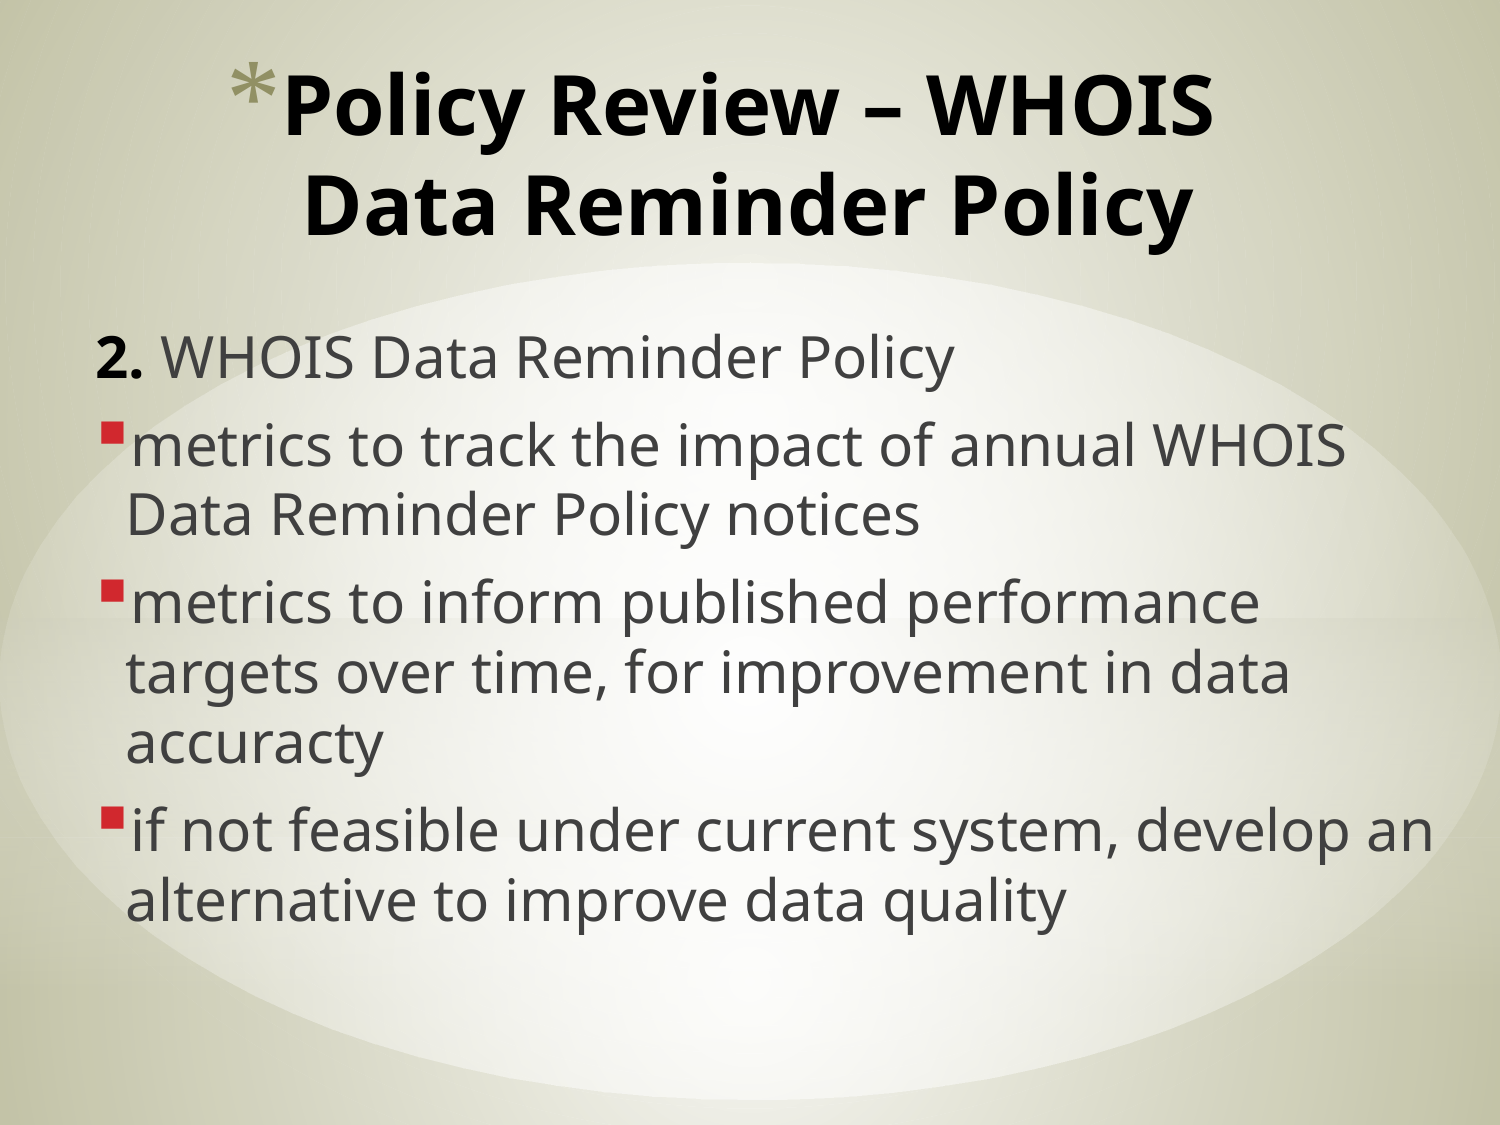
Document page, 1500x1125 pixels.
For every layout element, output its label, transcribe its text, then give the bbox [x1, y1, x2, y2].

title Policy Review – WHOIS Data Reminder Policy [187, 44, 1256, 232]
list 2. WHOIS Data Reminder Policy metrics to track the impact of annual WHOIS Data Reminder Policy notices metrics to inform published performance targets over time, for improvement in data accuracty if not feasible under current system, develop an alternative to improve data quality [73, 312, 1479, 1067]
